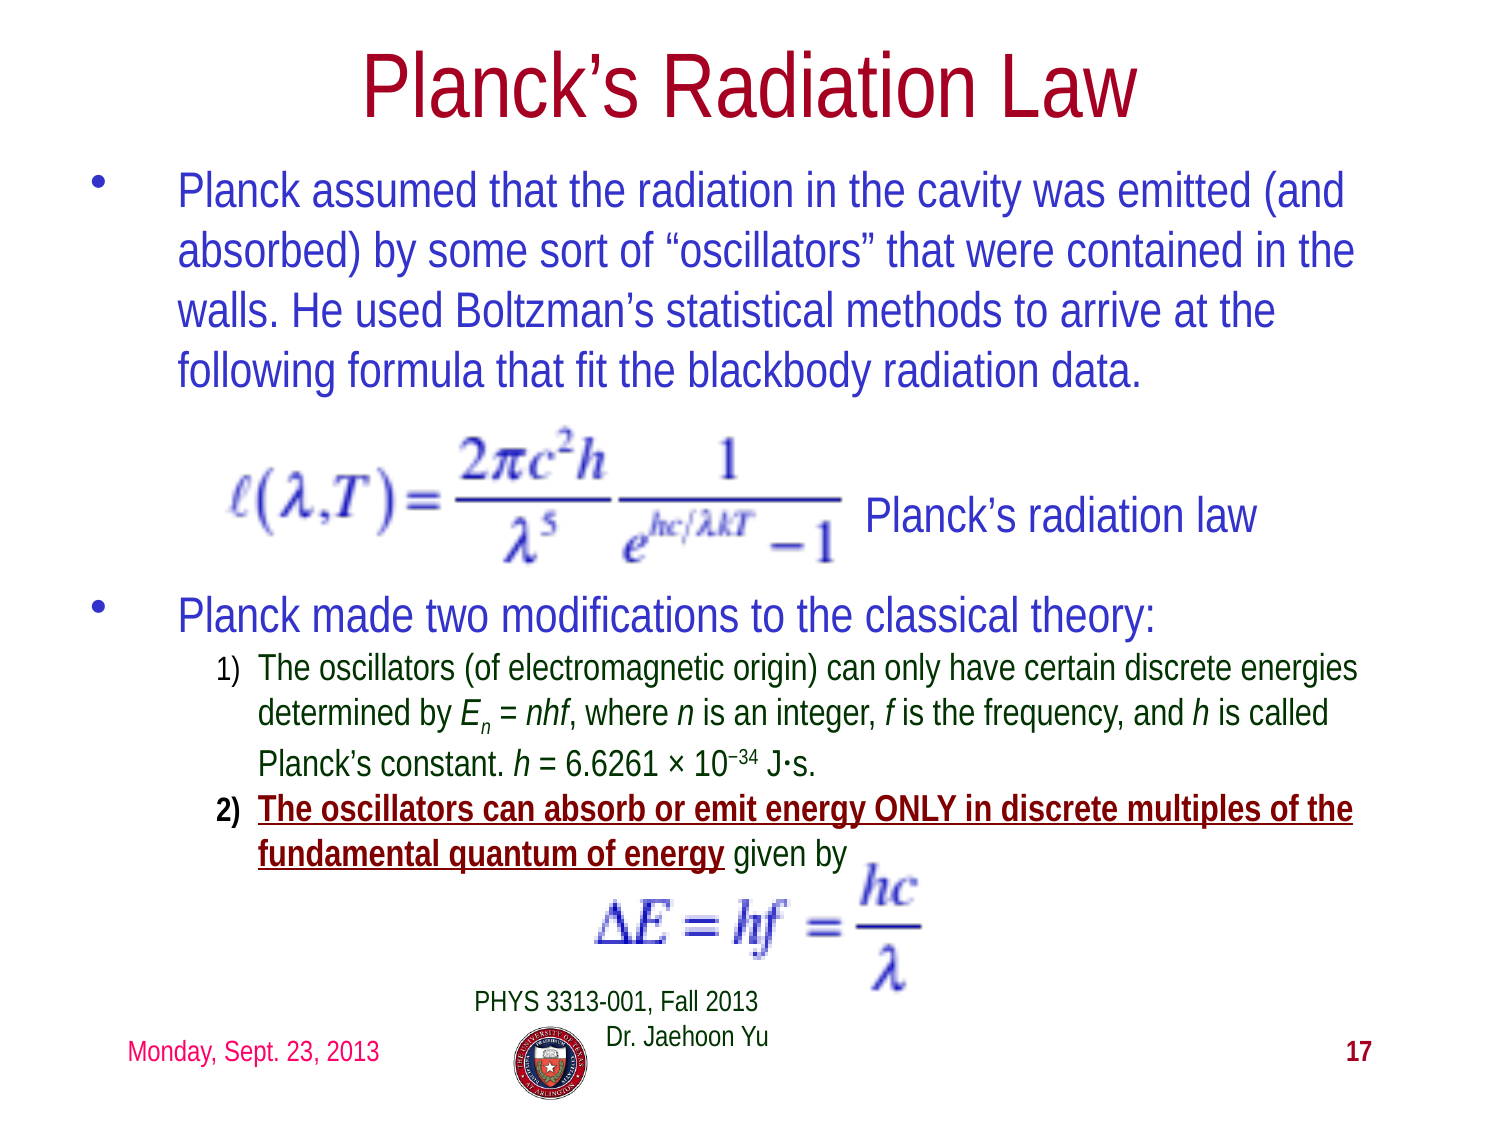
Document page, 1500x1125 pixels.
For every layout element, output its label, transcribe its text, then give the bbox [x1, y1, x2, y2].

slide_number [112, 1024, 426, 1101]
picture [512, 1051, 588, 1100]
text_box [219, 412, 851, 576]
text_box Planck’s radiation law [855, 474, 1325, 550]
footer PHYS 3313-001, Fall 2013 Dr. Jaehoon Yu [449, 974, 926, 1051]
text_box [587, 887, 794, 965]
title Planck’s Radiation Law [74, 0, 1426, 163]
list Planck assumed that the radiation in the cavity was emitted (and absorbed) by some sort of “oscillators” that were contained in the walls. He used Boltzman’s statistical methods to arrive at the following formula that fit the blackbody radiation data. Planck made two modifications to the classical theory: The oscillators (of electromagnetic origin) can only have certain discrete energies determined by En = nhf, where n is an integer, f is the frequency, and h is called Planck’s constant. h = 6.6261 × 10−34 J·s. The oscillators can absorb or emit energy ONLY in discrete multiples of the fundamental quantum of energy given by [74, 163, 1376, 976]
slide_number 17 [1074, 1024, 1388, 1101]
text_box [799, 849, 931, 1000]
